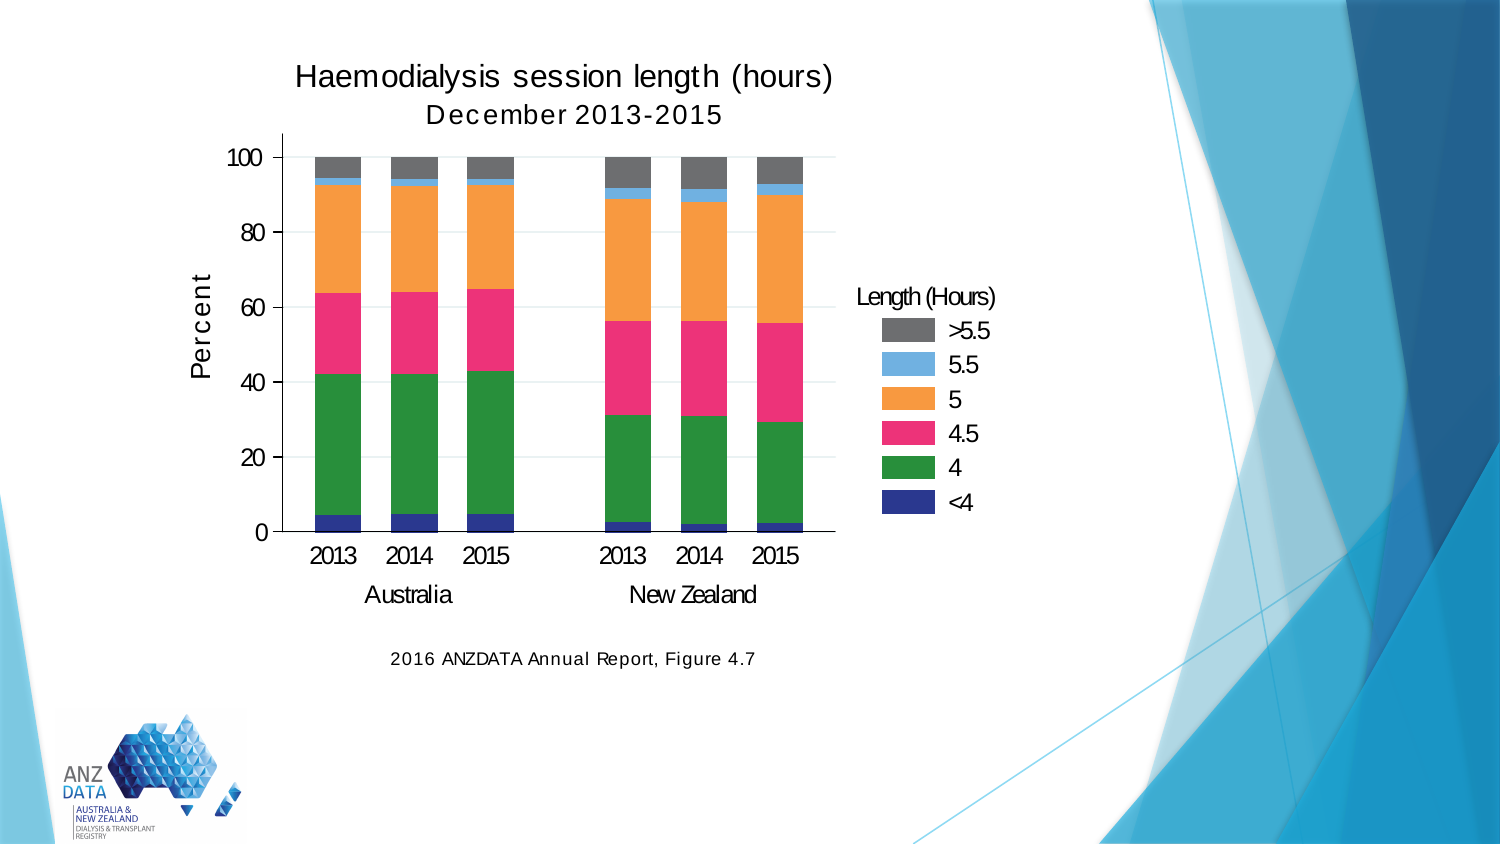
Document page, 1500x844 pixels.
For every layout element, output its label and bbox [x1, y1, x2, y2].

picture [55, 708, 247, 844]
list [160, 34, 1071, 697]
